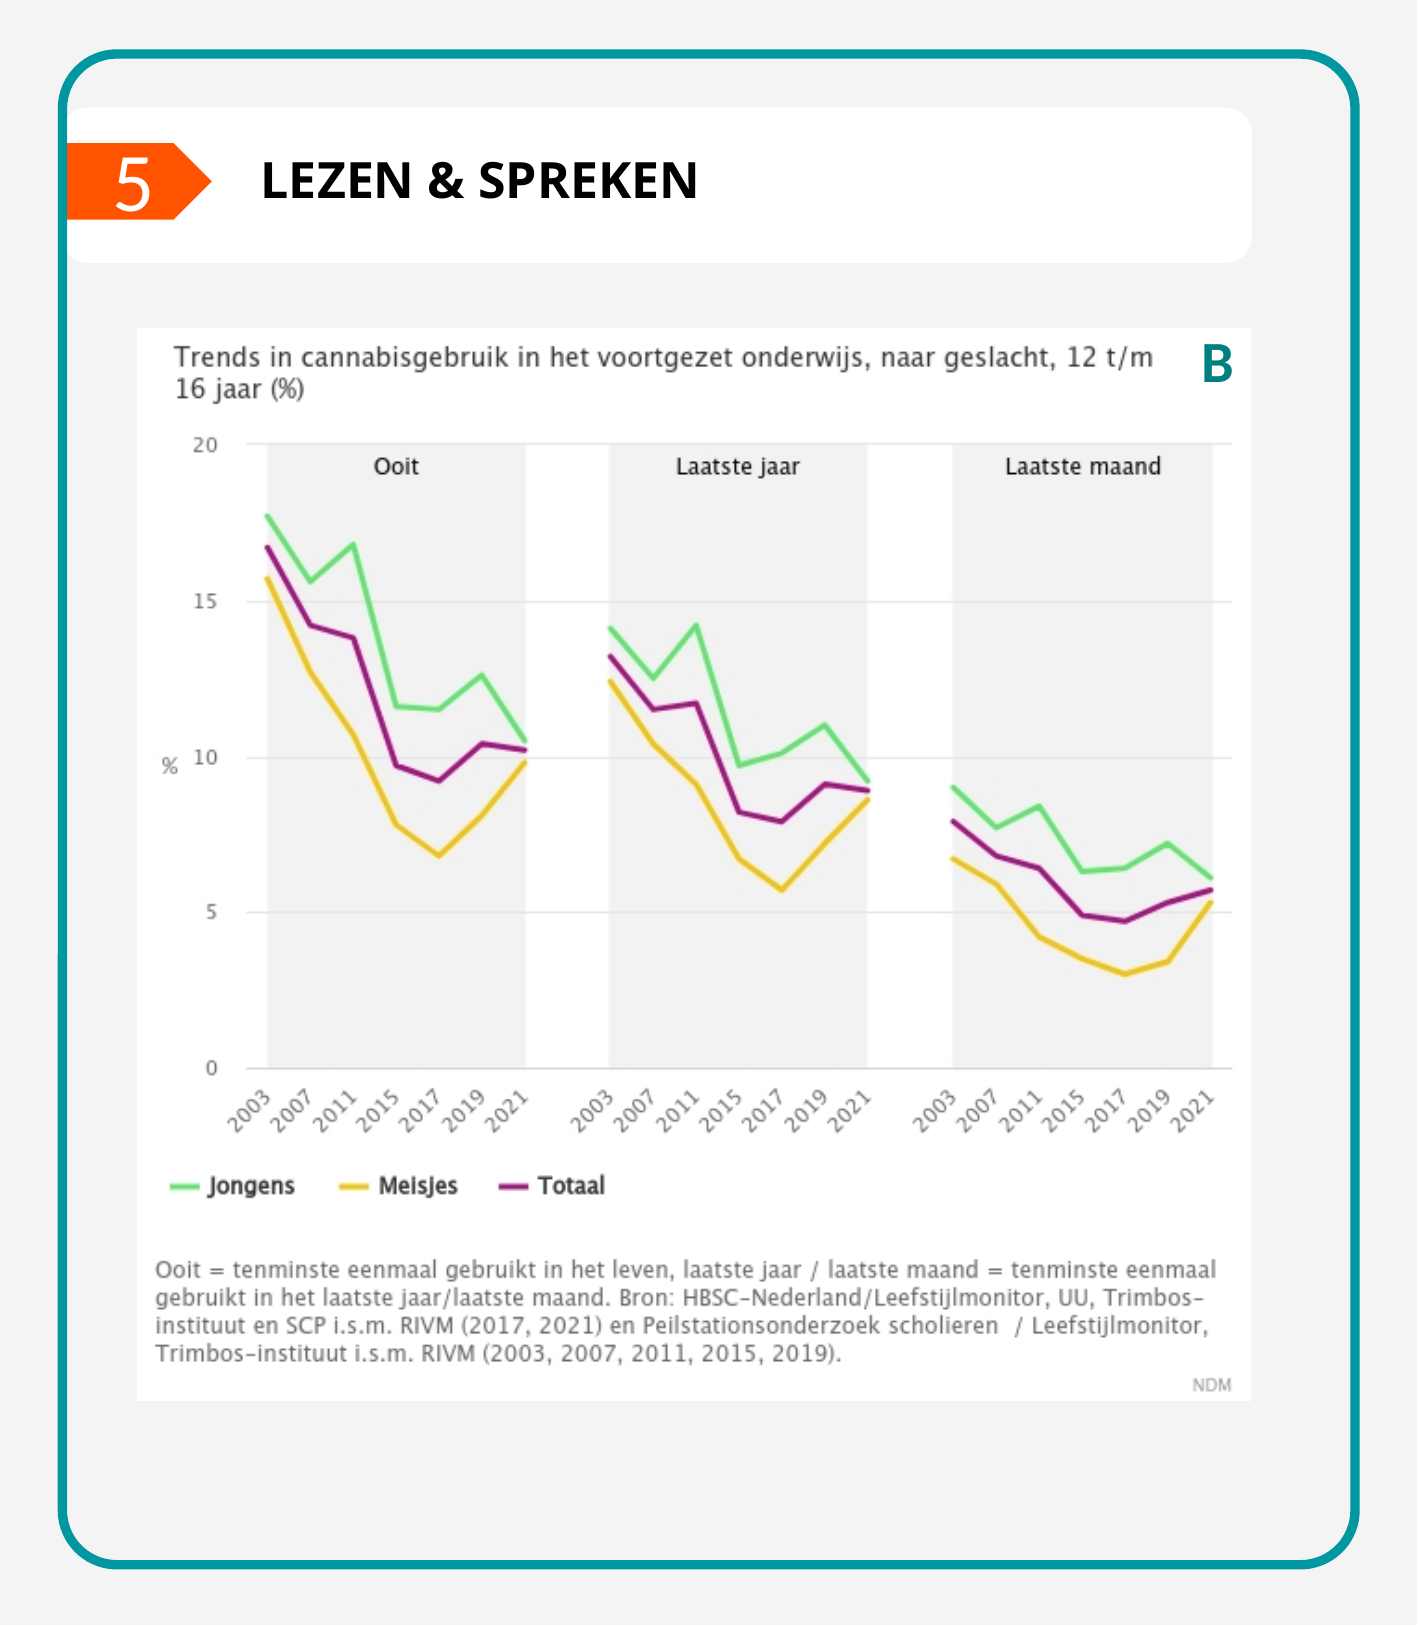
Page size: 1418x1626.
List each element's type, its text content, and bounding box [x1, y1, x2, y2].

text_box 5 [60, 120, 214, 236]
text_box B [1187, 316, 1261, 401]
text_box [61, 52, 1357, 1566]
picture [136, 328, 1251, 1401]
